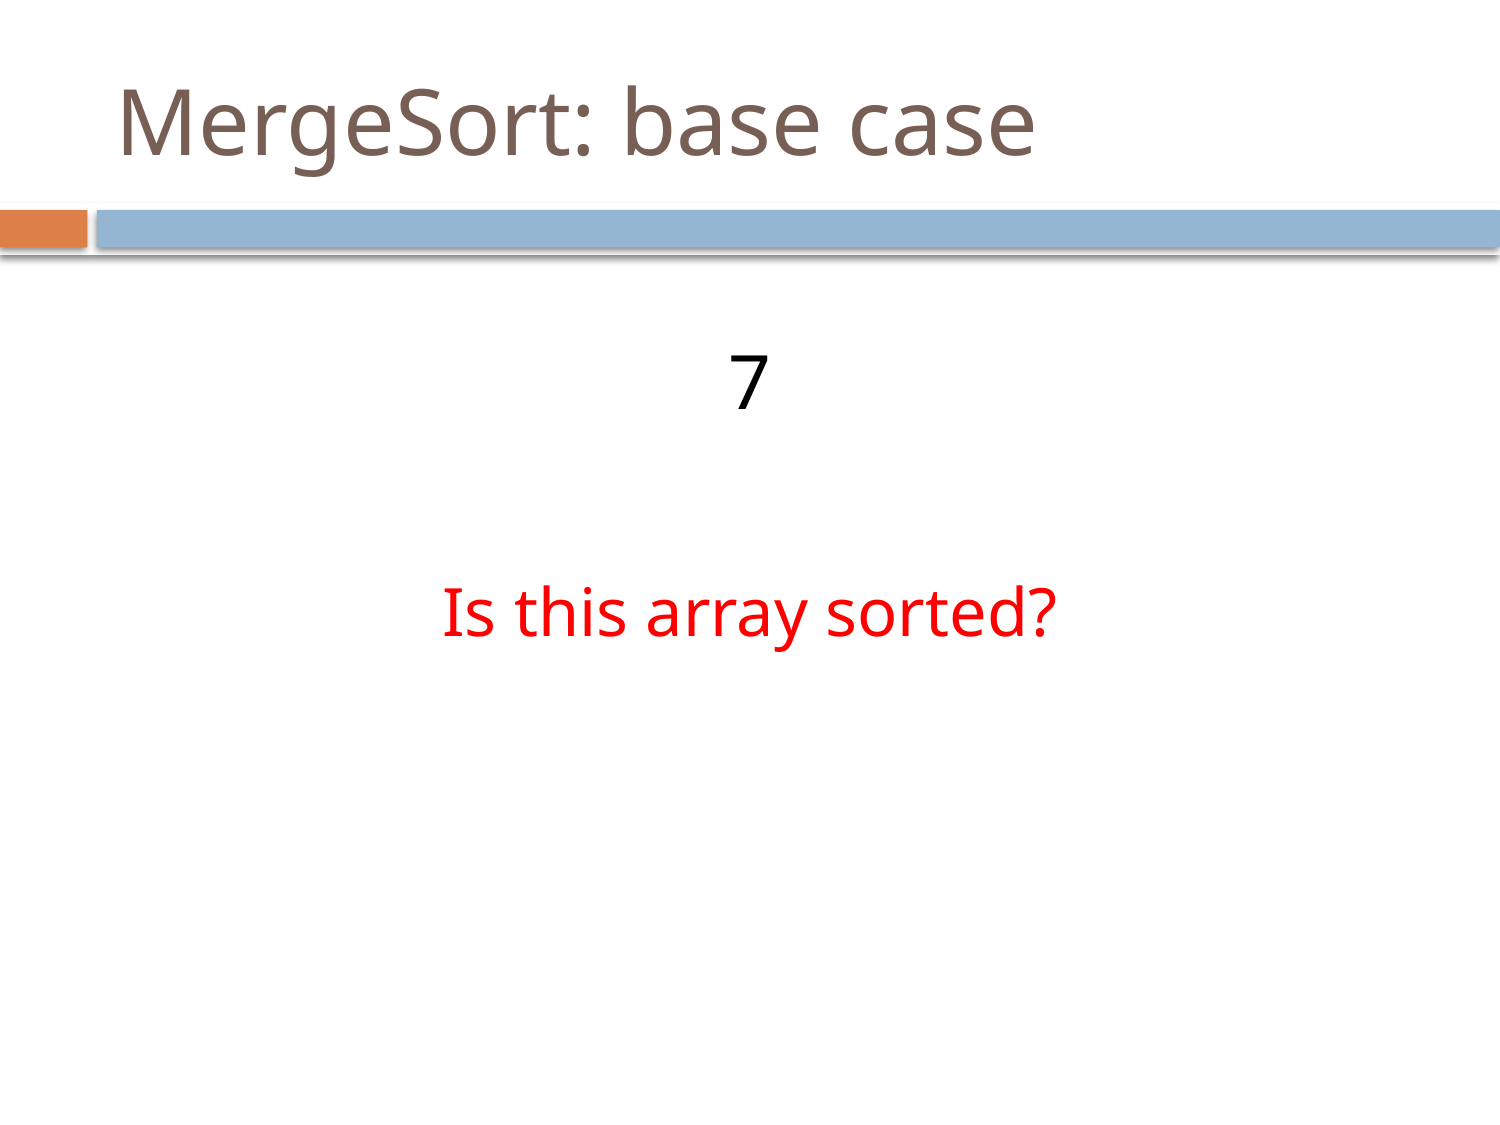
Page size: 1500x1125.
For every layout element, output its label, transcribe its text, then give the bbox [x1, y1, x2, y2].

text_box 7 [713, 326, 787, 432]
title MergeSort: base case [100, 37, 1438, 200]
text_box Is this array sorted? [427, 562, 1073, 658]
